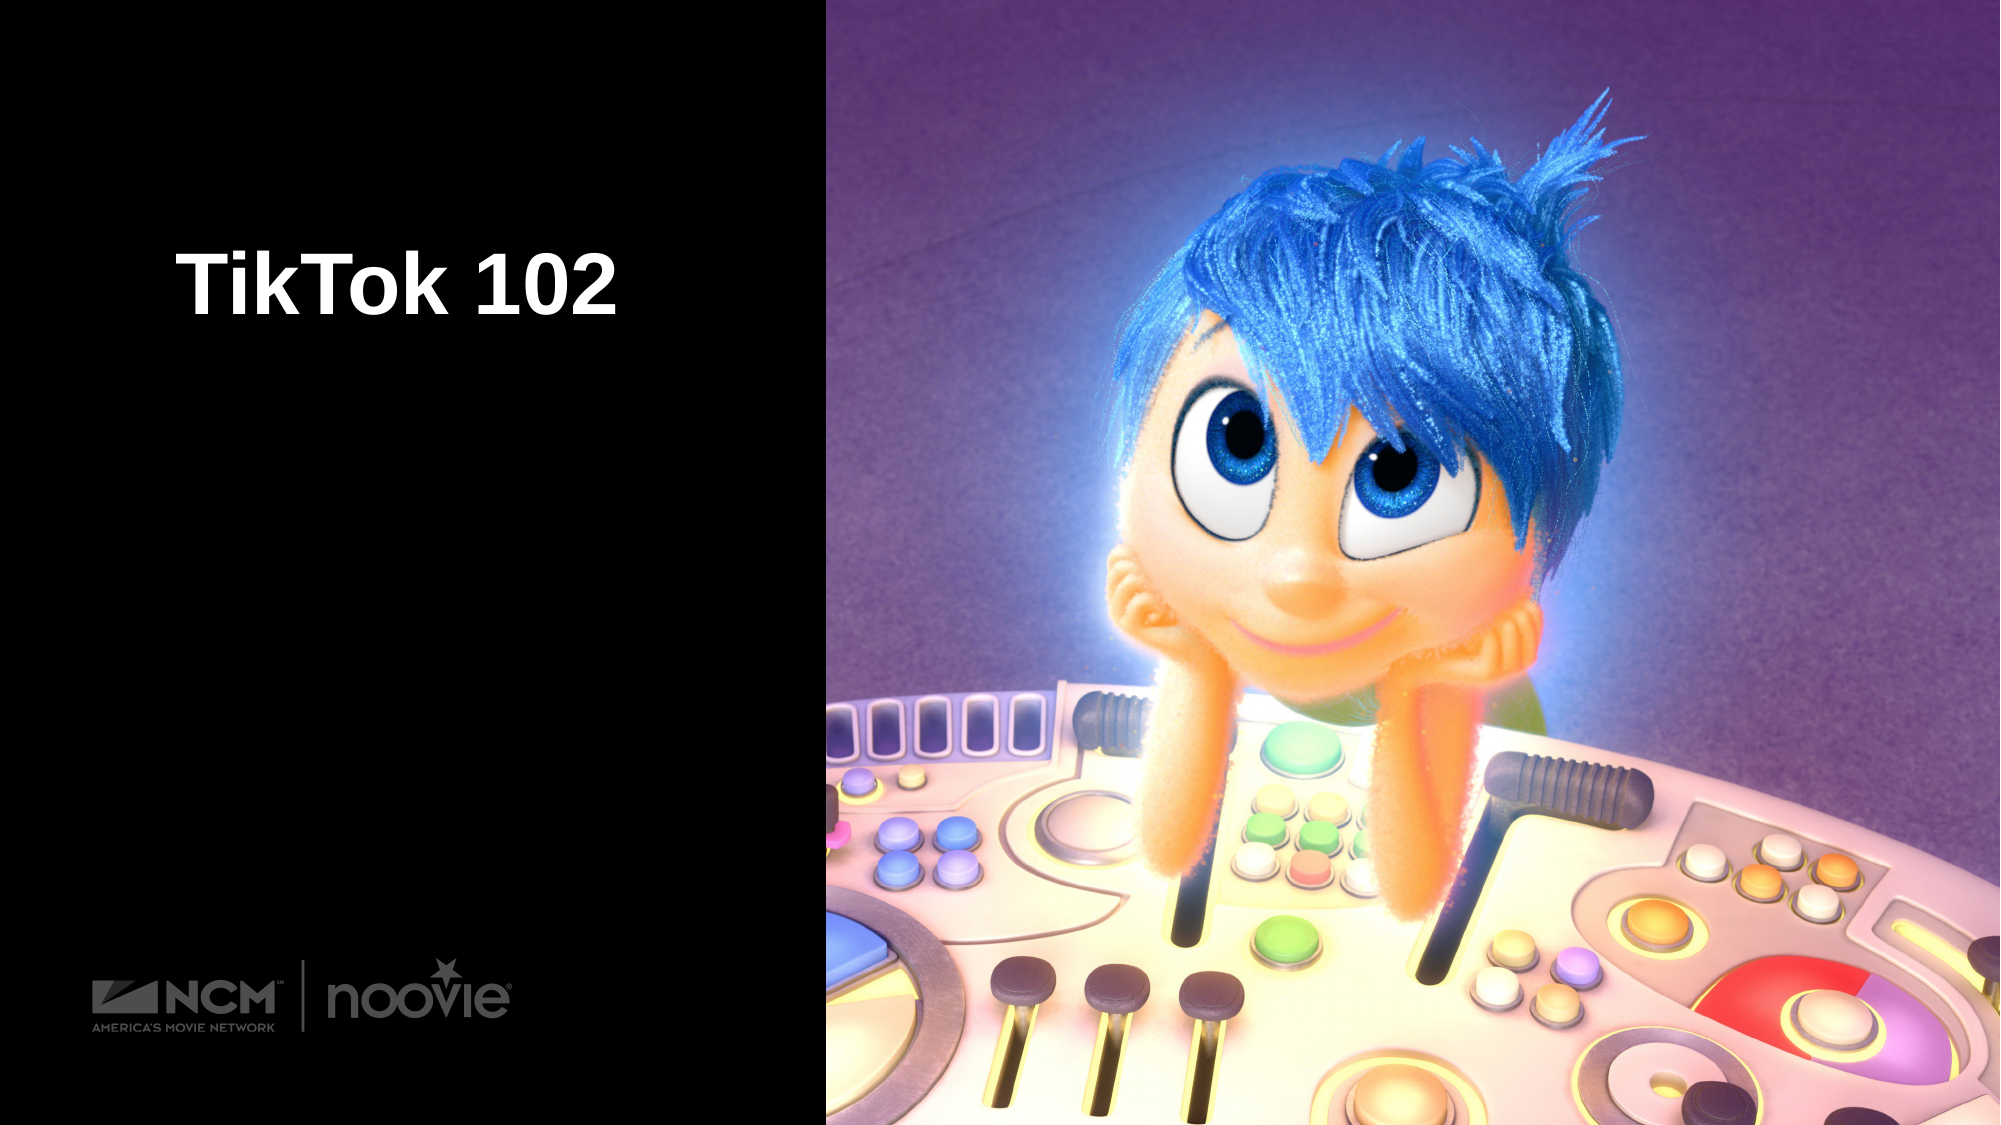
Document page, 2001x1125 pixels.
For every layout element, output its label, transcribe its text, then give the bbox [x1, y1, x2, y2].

title TikTok 102 [0, 166, 825, 439]
picture [92, 958, 512, 1032]
picture [825, 0, 2000, 1125]
